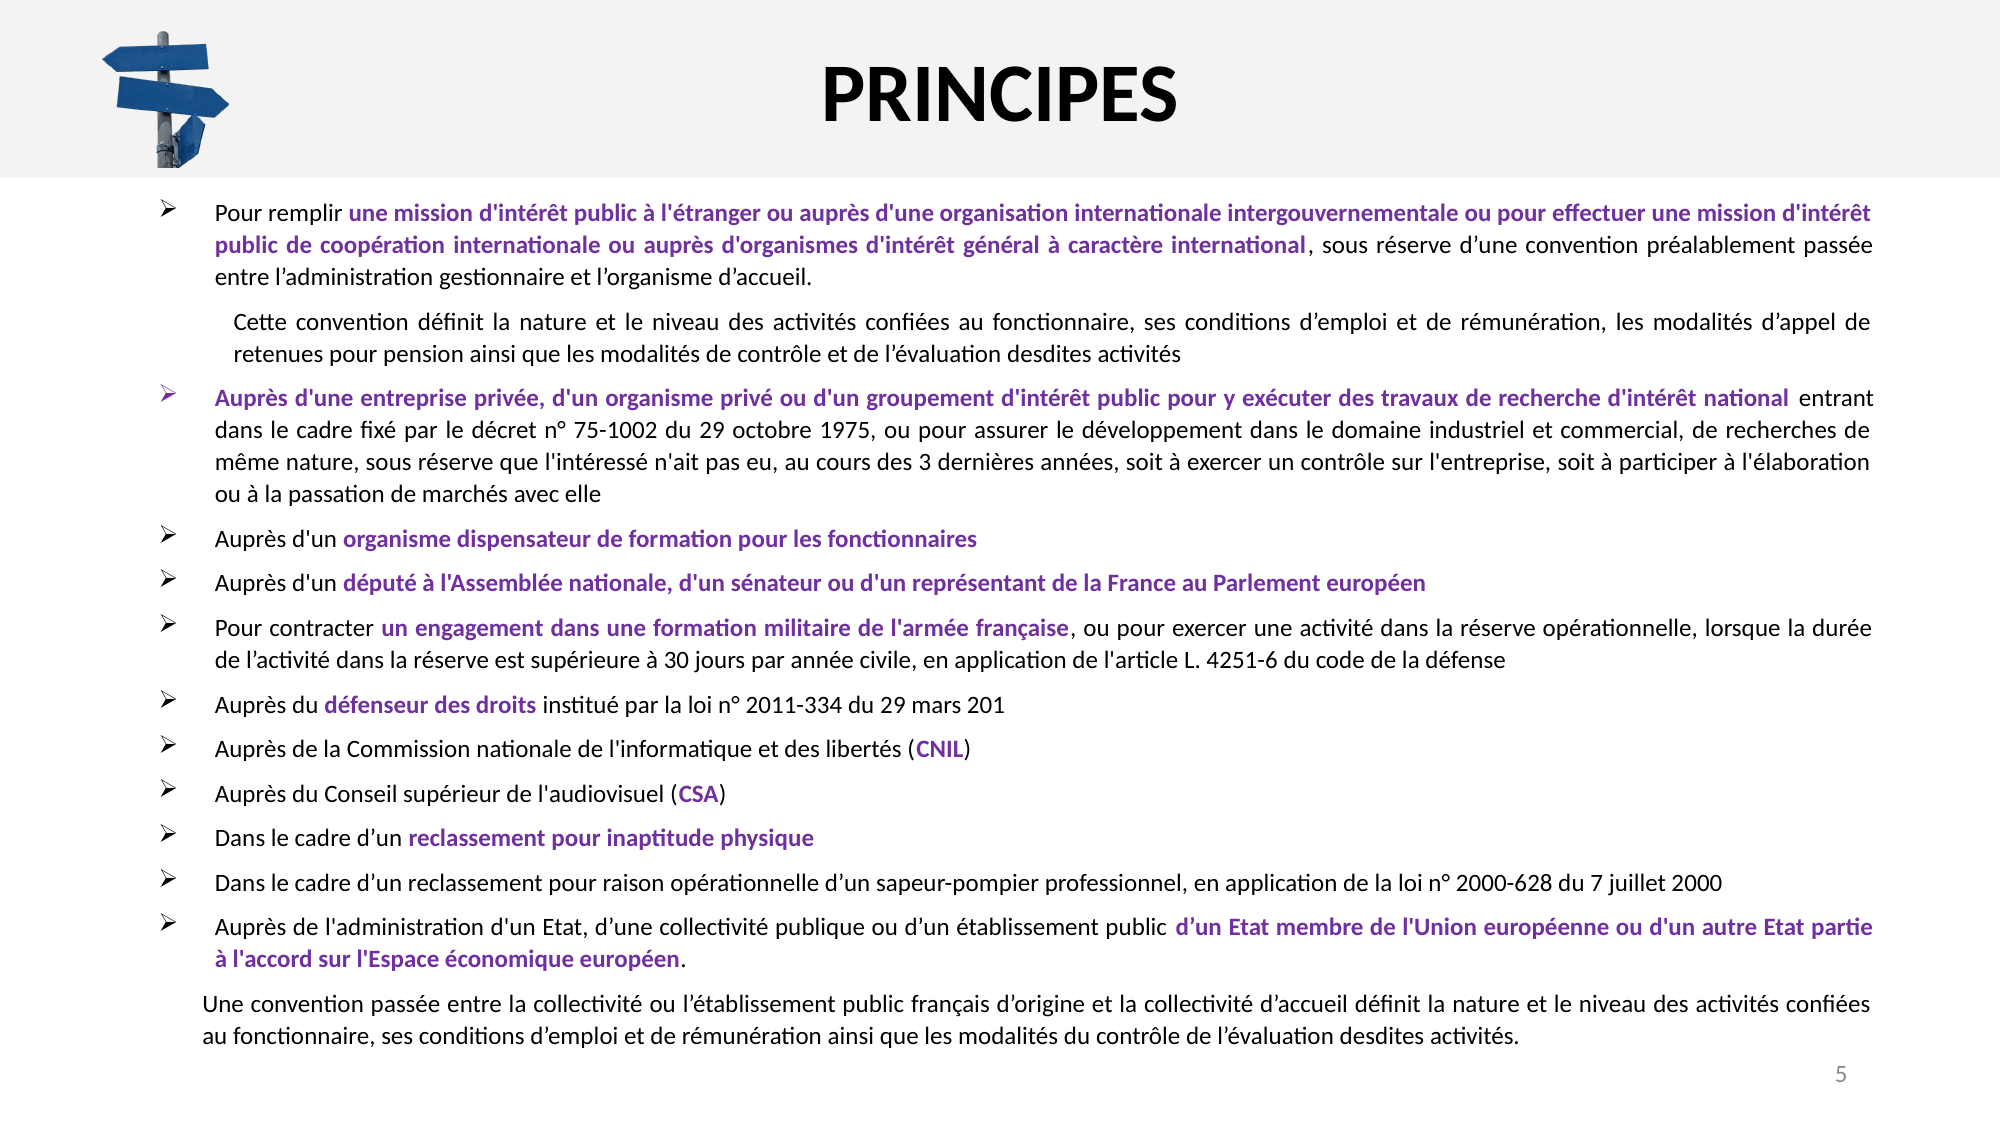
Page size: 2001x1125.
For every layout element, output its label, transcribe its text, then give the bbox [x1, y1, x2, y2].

picture [58, 9, 269, 168]
slide_number 5 [1412, 1042, 1863, 1103]
text_box [0, 0, 2000, 178]
text_box PRINCIPES [746, 30, 1254, 146]
text_box Pour remplir une mission d'intérêt public à l'étranger ou auprès d'une organisation internationale intergouvernementale ou pour effectuer une mission d'intérêt public de coopération internationale ou auprès d'organismes d'intérêt général à caractère international, sous réserve d’une convention préalablement passée entre l’administration gestionnaire et l’organisme d’accueil. Cette convention définit la nature et le niveau des activités confiées au fonctionnaire, ses conditions d’emploi et de rémunération, les modalités d’appel de retenues pour pension ainsi que les modalités de contrôle et de l’évaluation desdites activités Auprès d'une entreprise privée, d'un organisme privé ou d'un groupement d'intérêt public pour y exécuter des travaux de recherche d'intérêt national entrant dans le cadre fixé par le décret n° 75-1002 du 29 octobre 1975, ou pour assurer le développement dans le domaine industriel et commercial, de recherches de même nature, sous réserve que l'intéressé n'ait pas eu, au cours des 3 dernières années, soit à exercer un contrôle sur l'entreprise, soit à participer à l'élaboration ou à la passation de marchés avec elle Auprès d'un organisme dispensateur de formation pour les fonctionnaires Auprès d'un député à l'Assemblée nationale, d'un sénateur ou d'un représentant de la France au Parlement européen Pour contracter un engagement dans une formation militaire de l'armée française, ou pour exercer une activité dans la réserve opérationnelle, lorsque la durée de l’activité dans la réserve est supérieure à 30 jours par année civile, en application de l'article L. 4251-6 du code de la défense Auprès du défenseur des droits institué par la loi n° 2011-334 du 29 mars 201 Auprès de la Commission nationale de l'informatique et des libertés (CNIL) Auprès du Conseil supérieur de l'audiovisuel (CSA) Dans le cadre d’un reclassement pour inaptitude physique Dans le cadre d’un reclassement pour raison opérationnelle d’un sapeur-pompier professionnel, en application de la loi n° 2000-628 du 7 juillet 2000 Auprès de l'administration d'un Etat, d’une collectivité publique ou d’un établissement public d’un Etat membre de l'Union européenne ou d'un autre Etat partie à l'accord sur l'Espace économique européen. Une convention passée entre la collectivité ou l’établissement public français d’origine et la collectivité d’accueil définit la nature et le niveau des activités confiées au fonctionnaire, ses conditions d’emploi et de rémunération ainsi que les modalités du contrôle de l’évaluation desdites activités. [143, 187, 1889, 1057]
